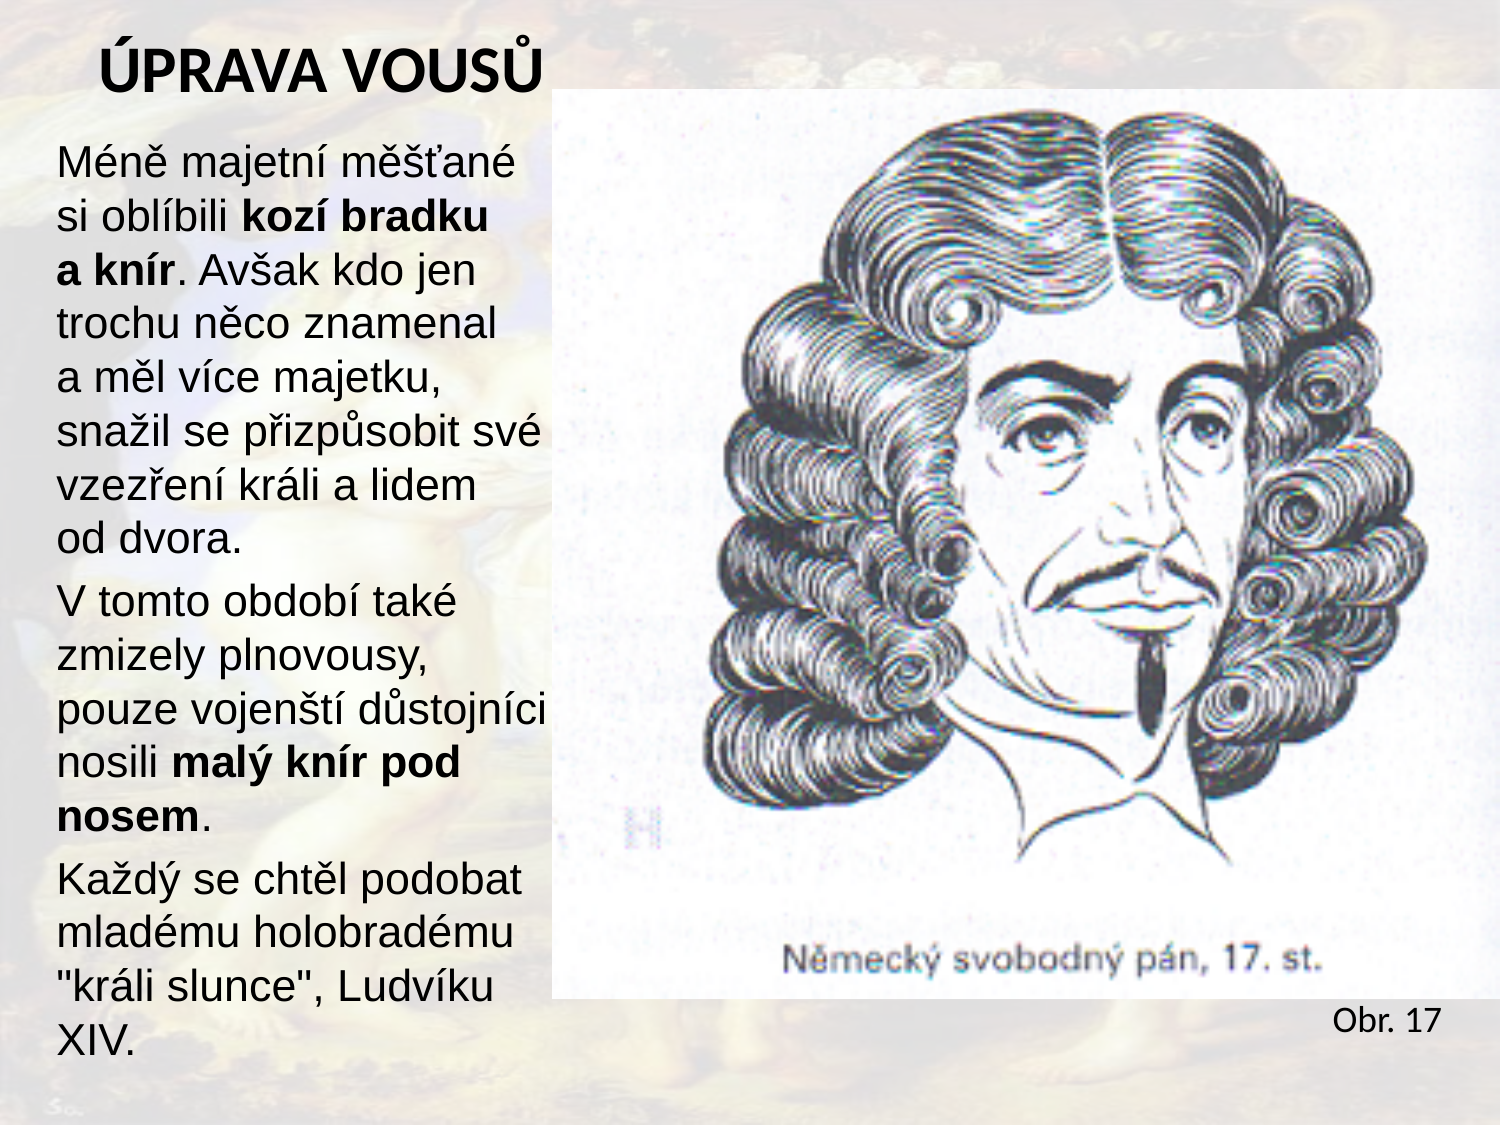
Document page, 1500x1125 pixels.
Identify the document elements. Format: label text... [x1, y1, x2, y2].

list Méně majetní měšťané si oblíbili kozí bradku a knír. Avšak kdo jen trochu něco znamenal a měl více majetku, snažil se přizpůsobit své vzezření králi a lidem od dvora. V tomto období také zmizely plnovousy, pouze vojenští důstojníci nosili malý knír pod nosem. Každý se chtěl podobat mladému holobradému "králi slunce", Ludvíku XIV. [41, 125, 569, 1125]
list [551, 89, 1500, 1000]
text_box Obr. 17 [1317, 1007, 1458, 1048]
title ÚPRAVA VOUSŮ [75, 0, 569, 114]
